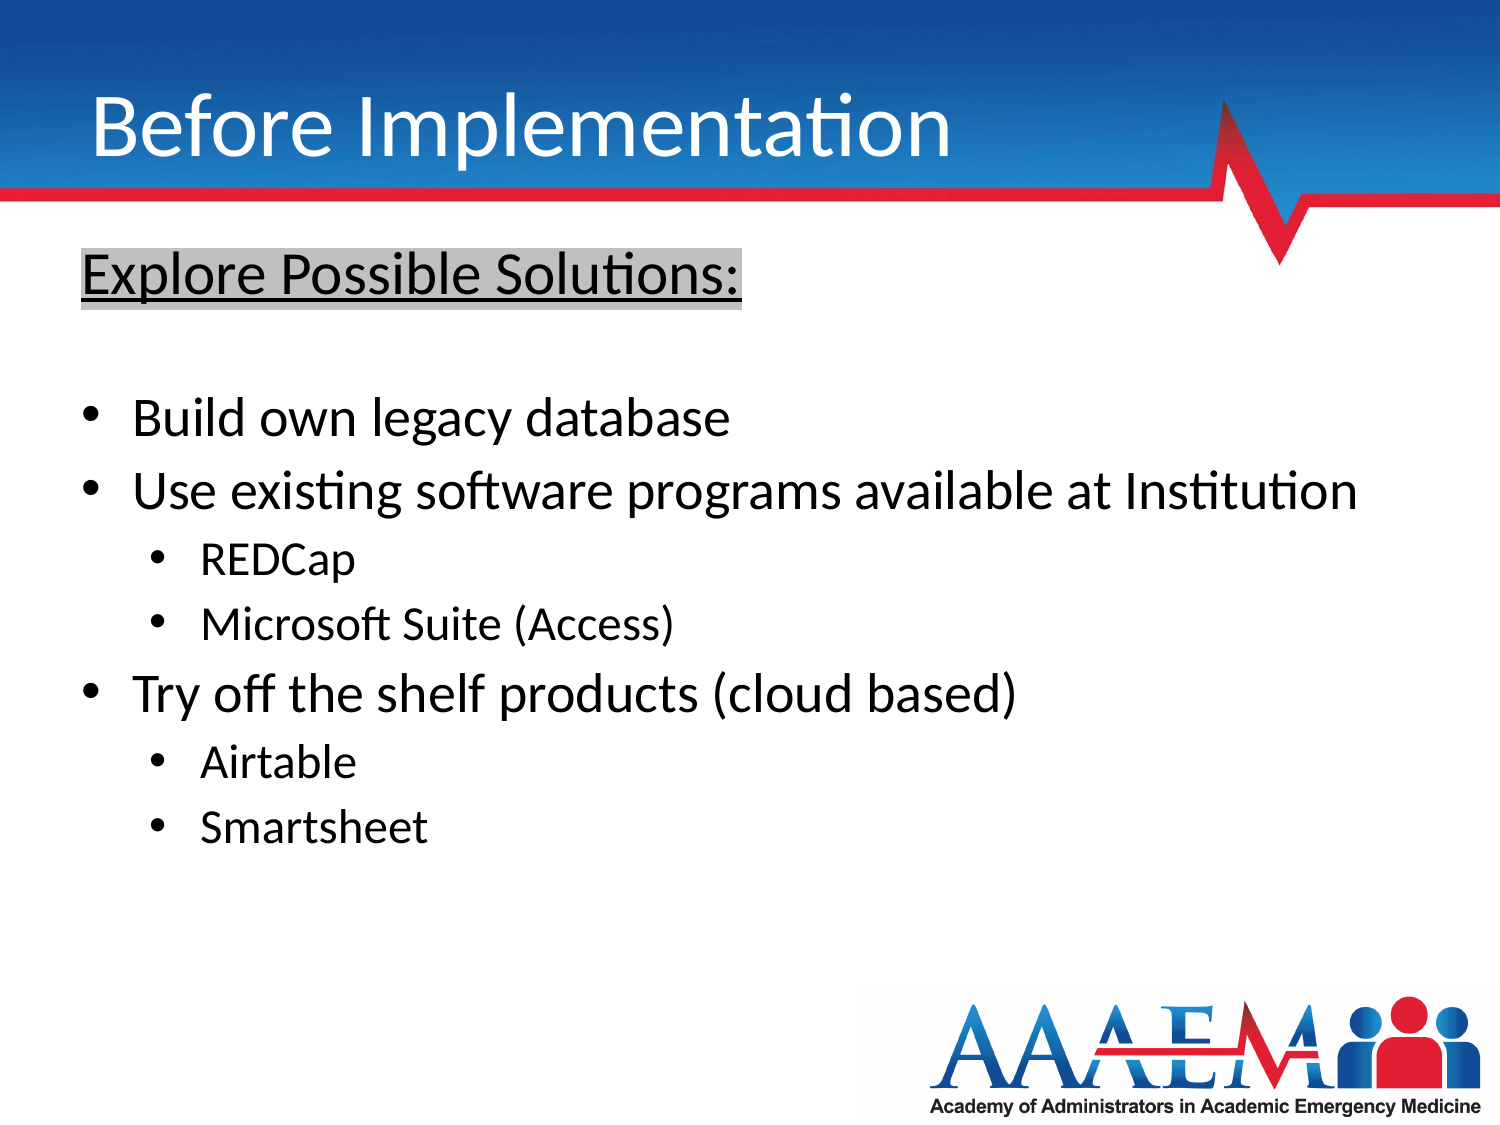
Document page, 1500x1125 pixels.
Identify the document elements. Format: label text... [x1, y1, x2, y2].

list Explore Possible Solutions: Build own legacy database Use existing software programs available at Institution REDCap Microsoft Suite (Access) Try off the shelf products (cloud based) Airtable Smartsheet [49, 225, 1400, 900]
picture [0, 0, 1500, 1125]
title Before Implementation [75, 25, 1425, 214]
